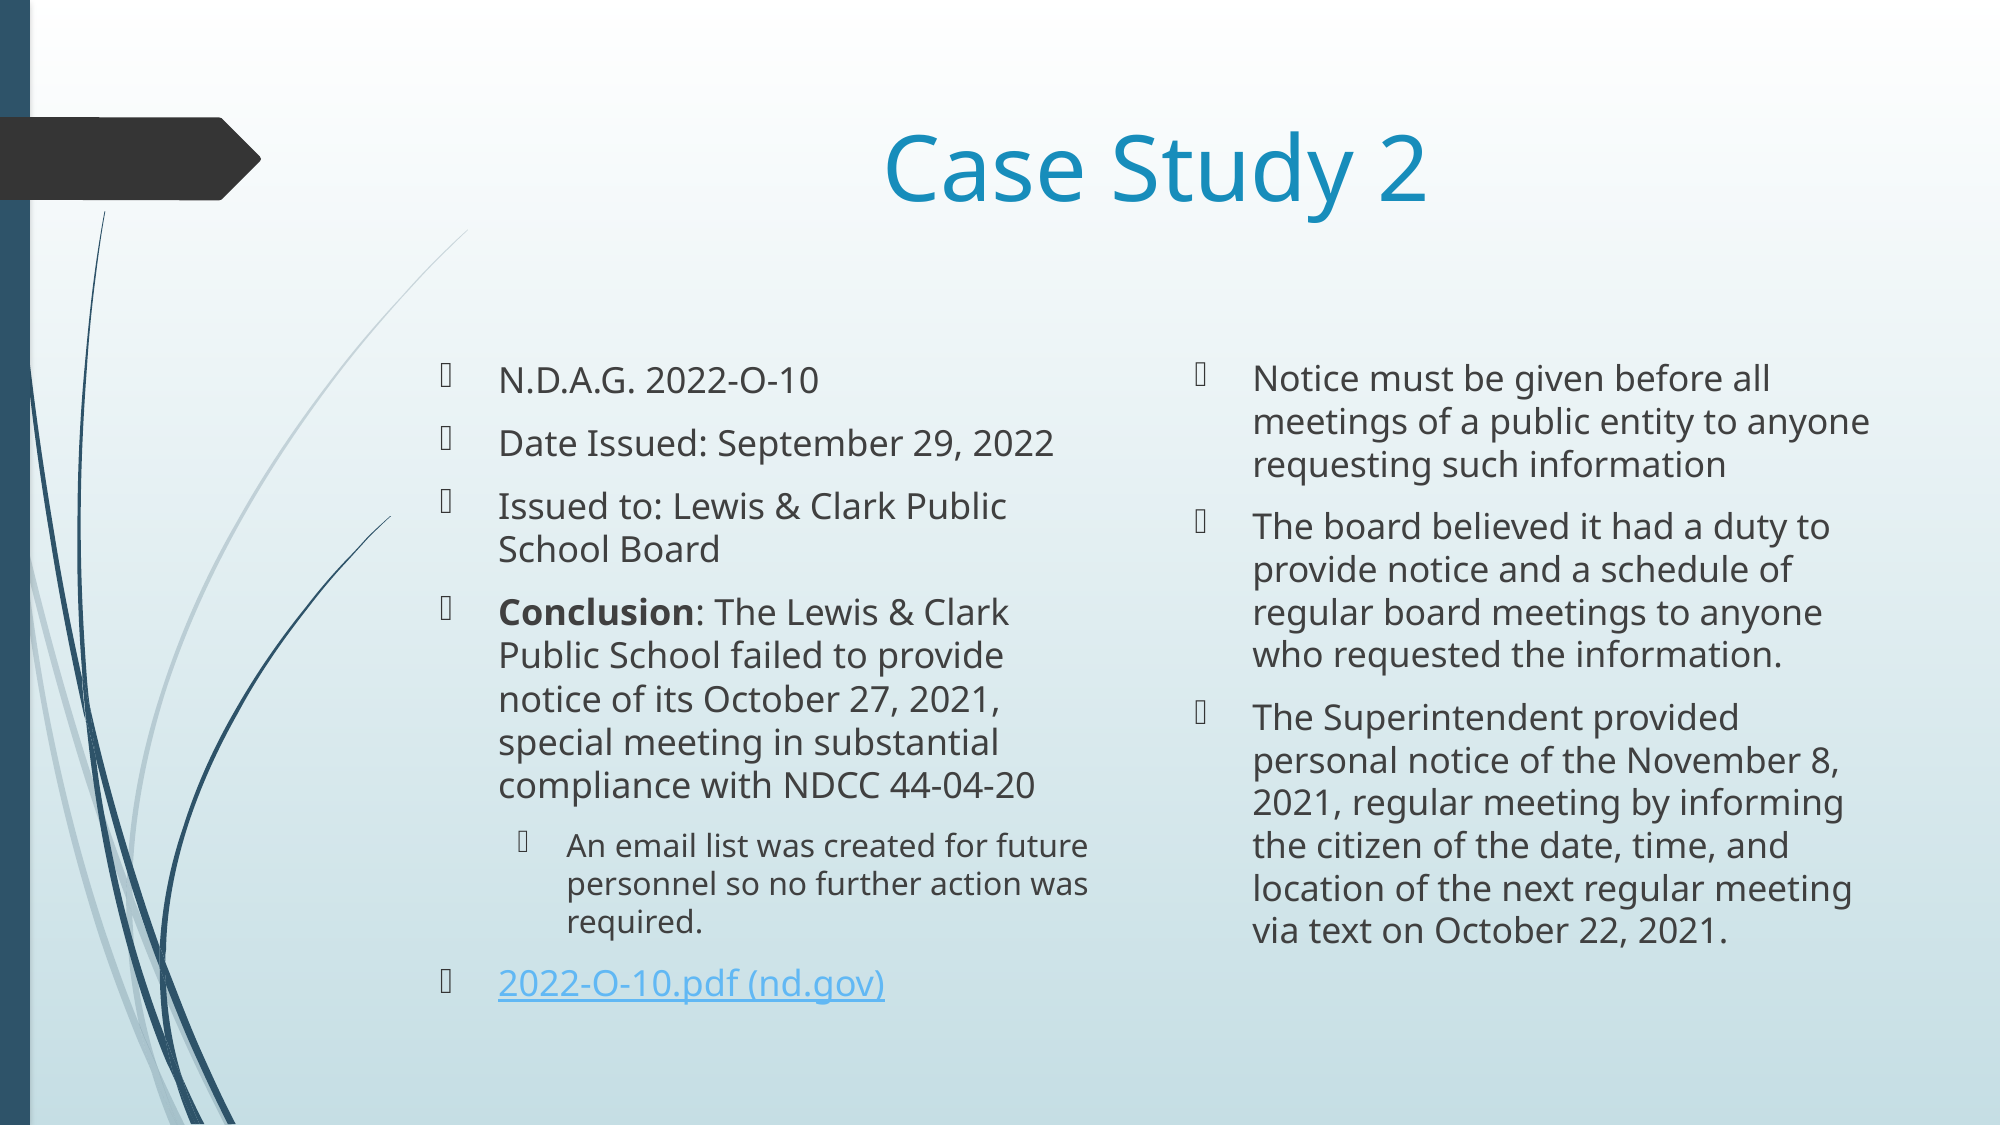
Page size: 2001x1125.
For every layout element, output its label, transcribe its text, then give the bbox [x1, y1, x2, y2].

title Case Study 2 [425, 102, 1888, 313]
list N.D.A.G. 2022-O-10 Date Issued: September 29, 2022 Issued to: Lewis & Clark Public School Board Conclusion: The Lewis & Clark Public School failed to provide notice of its October 27, 2021, special meeting in substantial compliance with NDCC 44-04-20 An email list was created for future personnel so no further action was required. 2022-O-10.pdf (nd.gov) [424, 350, 1133, 1023]
list Notice must be given before all meetings of a public entity to anyone requesting such information The board believed it had a duty to provide notice and a schedule of regular board meetings to anyone who requested the information. The Superintendent provided personal notice of the November 8, 2021, regular meeting by informing the citizen of the date, time, and location of the next regular meeting via text on October 22, 2021. [1179, 348, 1888, 969]
